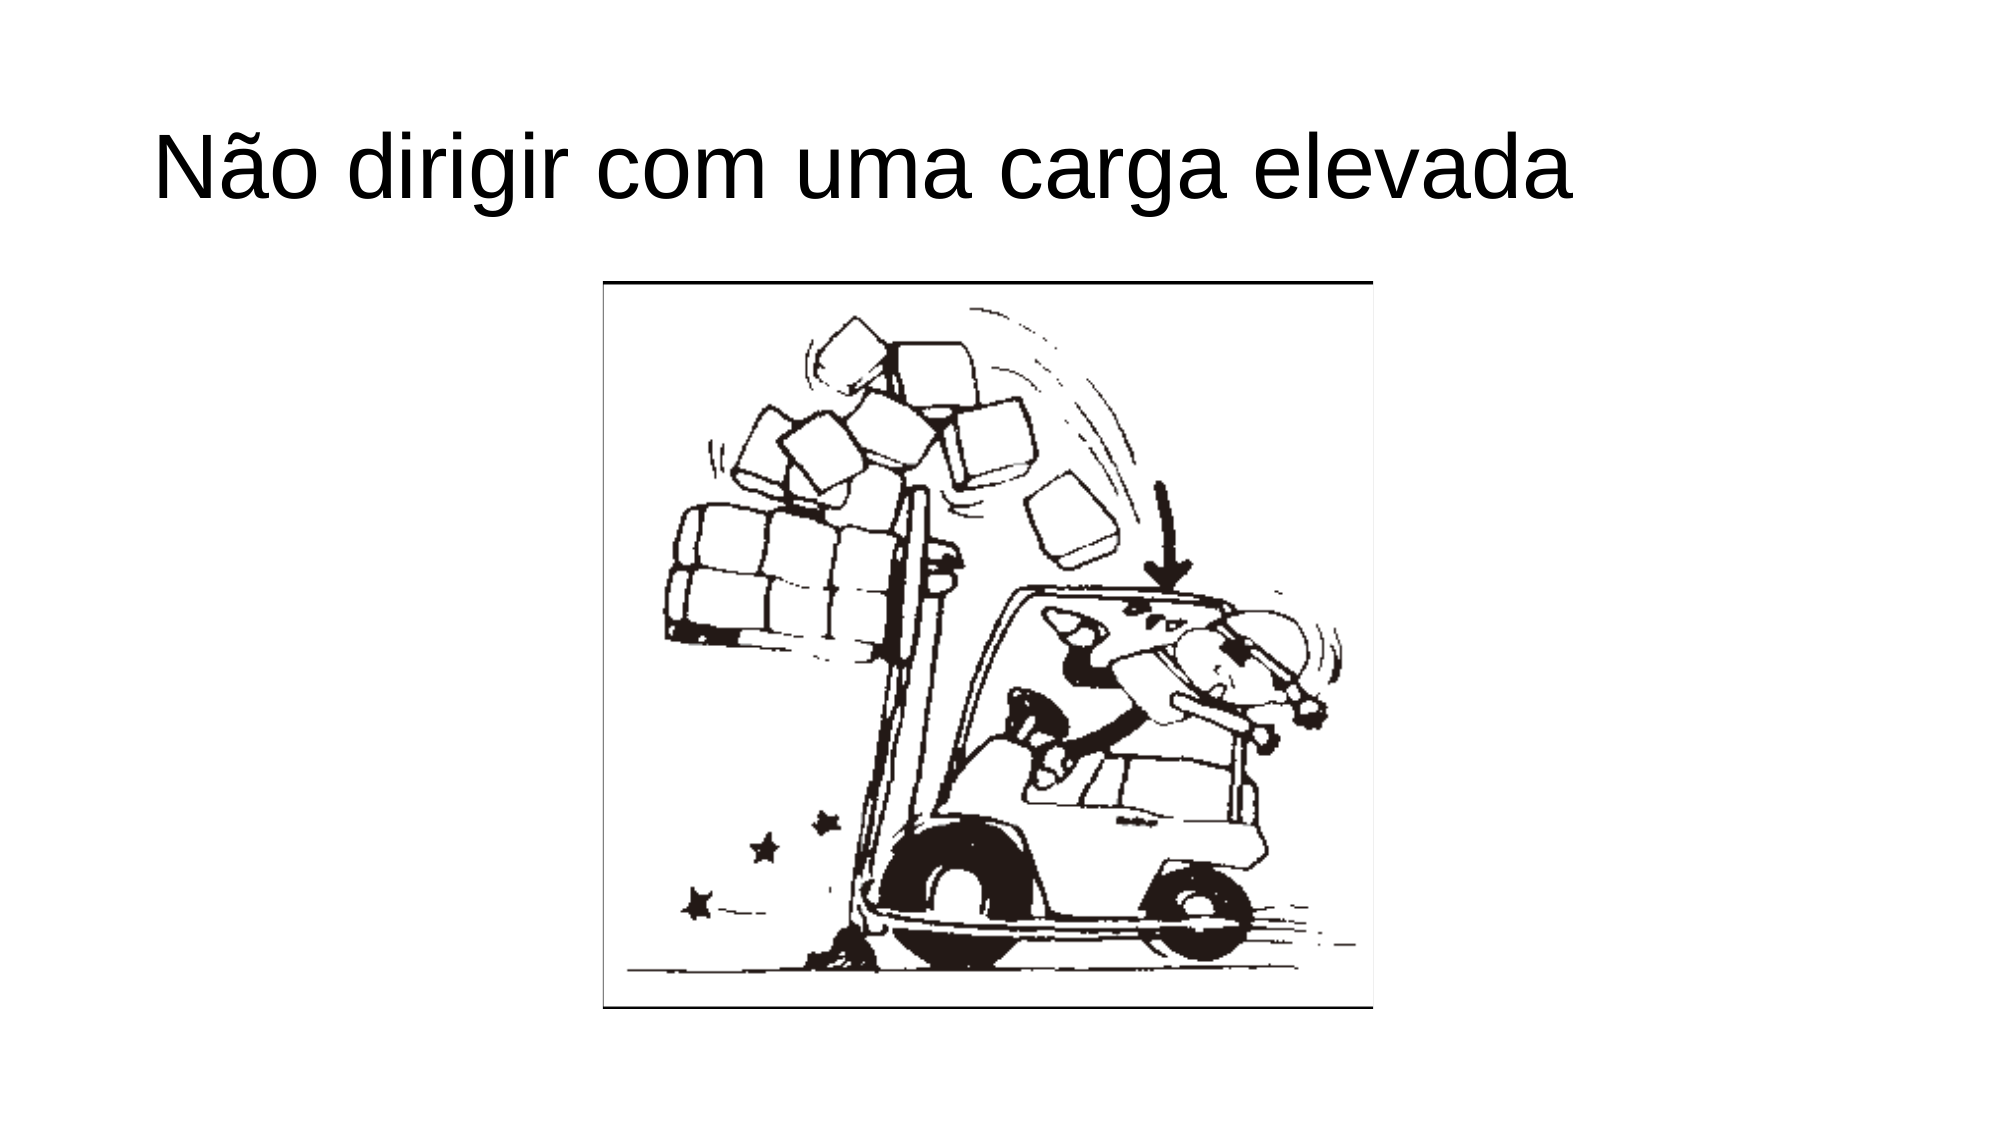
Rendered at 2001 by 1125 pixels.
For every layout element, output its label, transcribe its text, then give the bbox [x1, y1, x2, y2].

title Não dirigir com uma carga elevada [137, 59, 1863, 278]
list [602, 281, 1374, 1009]
